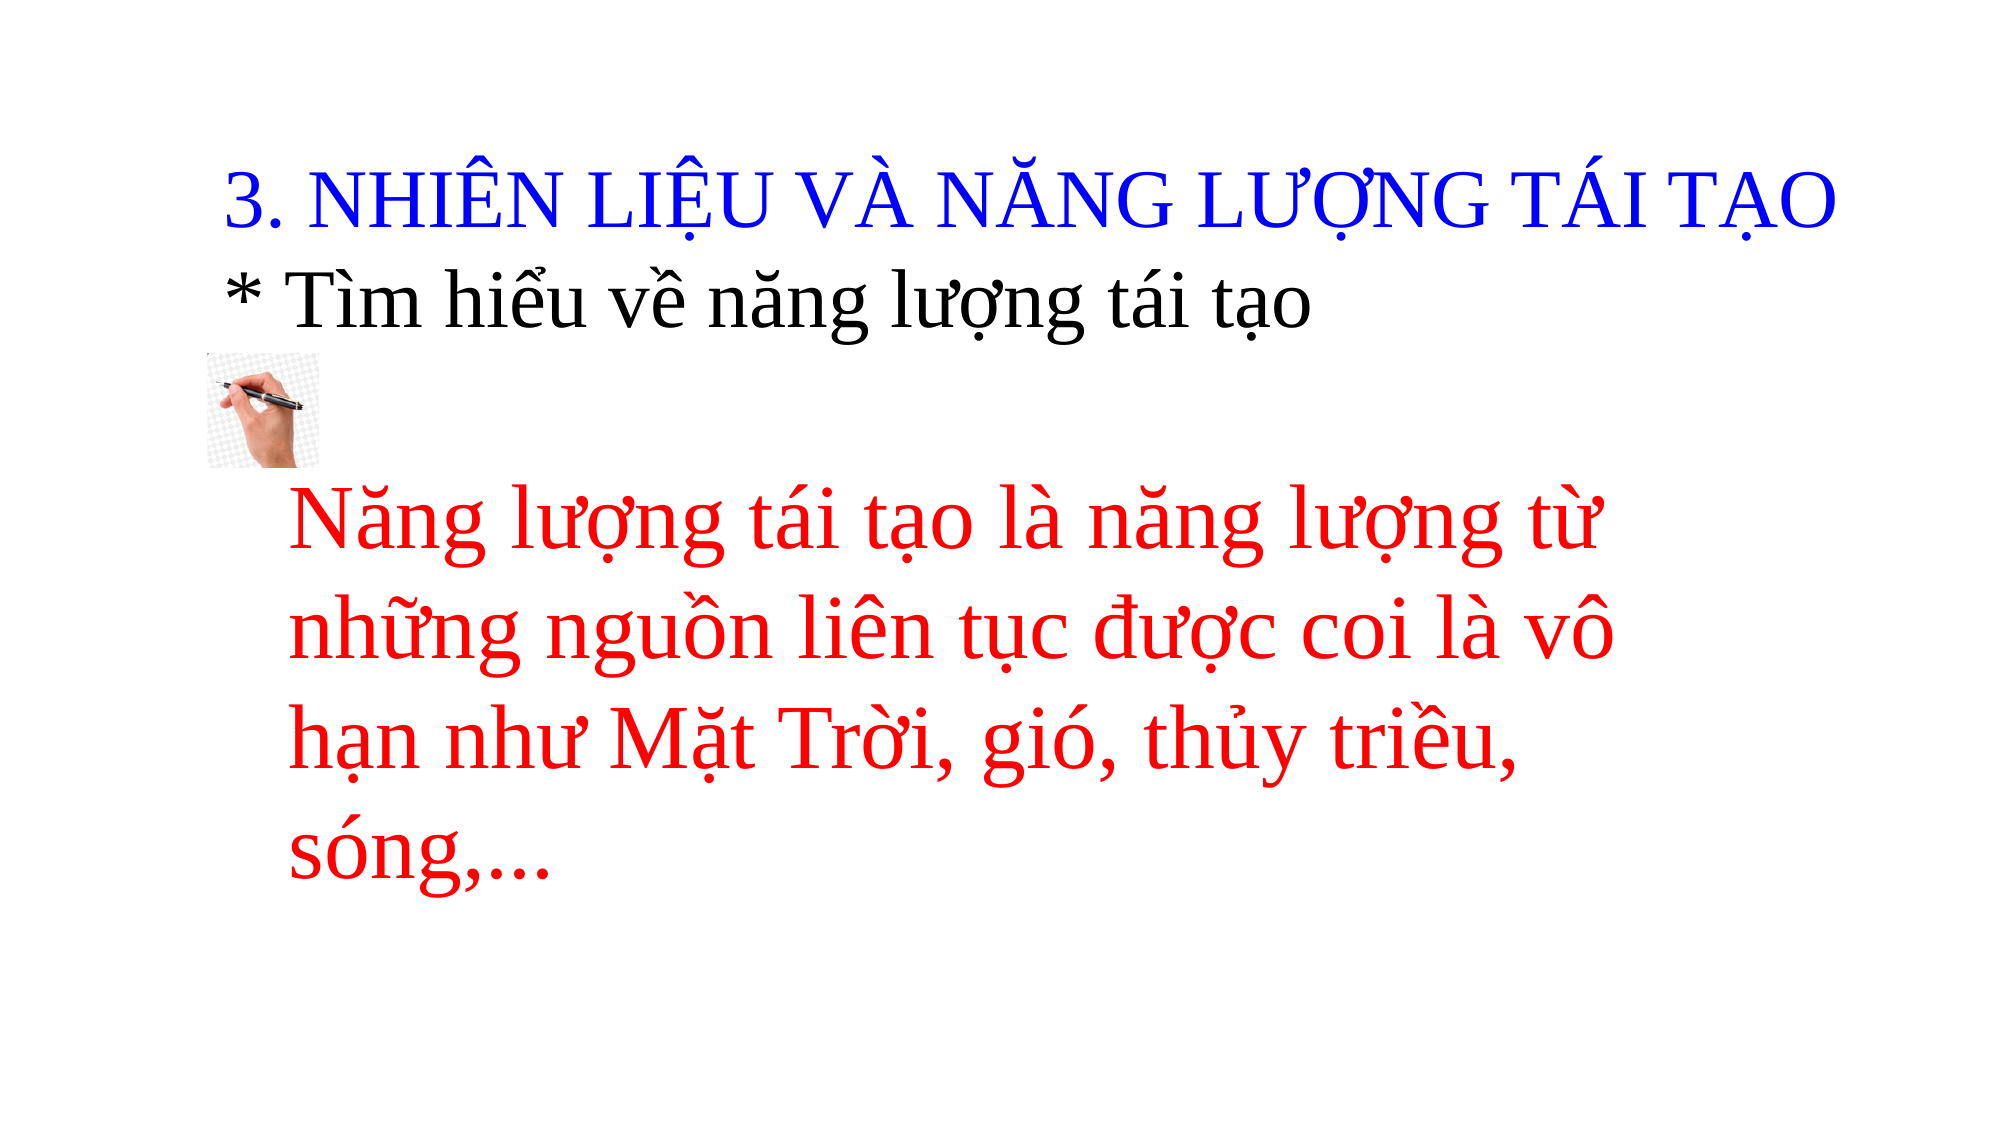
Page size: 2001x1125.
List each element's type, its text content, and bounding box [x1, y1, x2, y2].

text_box Năng lượng tái tạo là năng lượng từ những nguồn liên tục được coi là vô hạn như Mặt Trời, gió, thủy triều, sóng,... [274, 449, 1772, 905]
picture [207, 353, 320, 468]
text_box 3. NHIÊN LIỆU VÀ NĂNG LƯỢNG TÁI TẠO * Tìm hiểu về năng lượng tái tạo [209, 136, 2000, 352]
